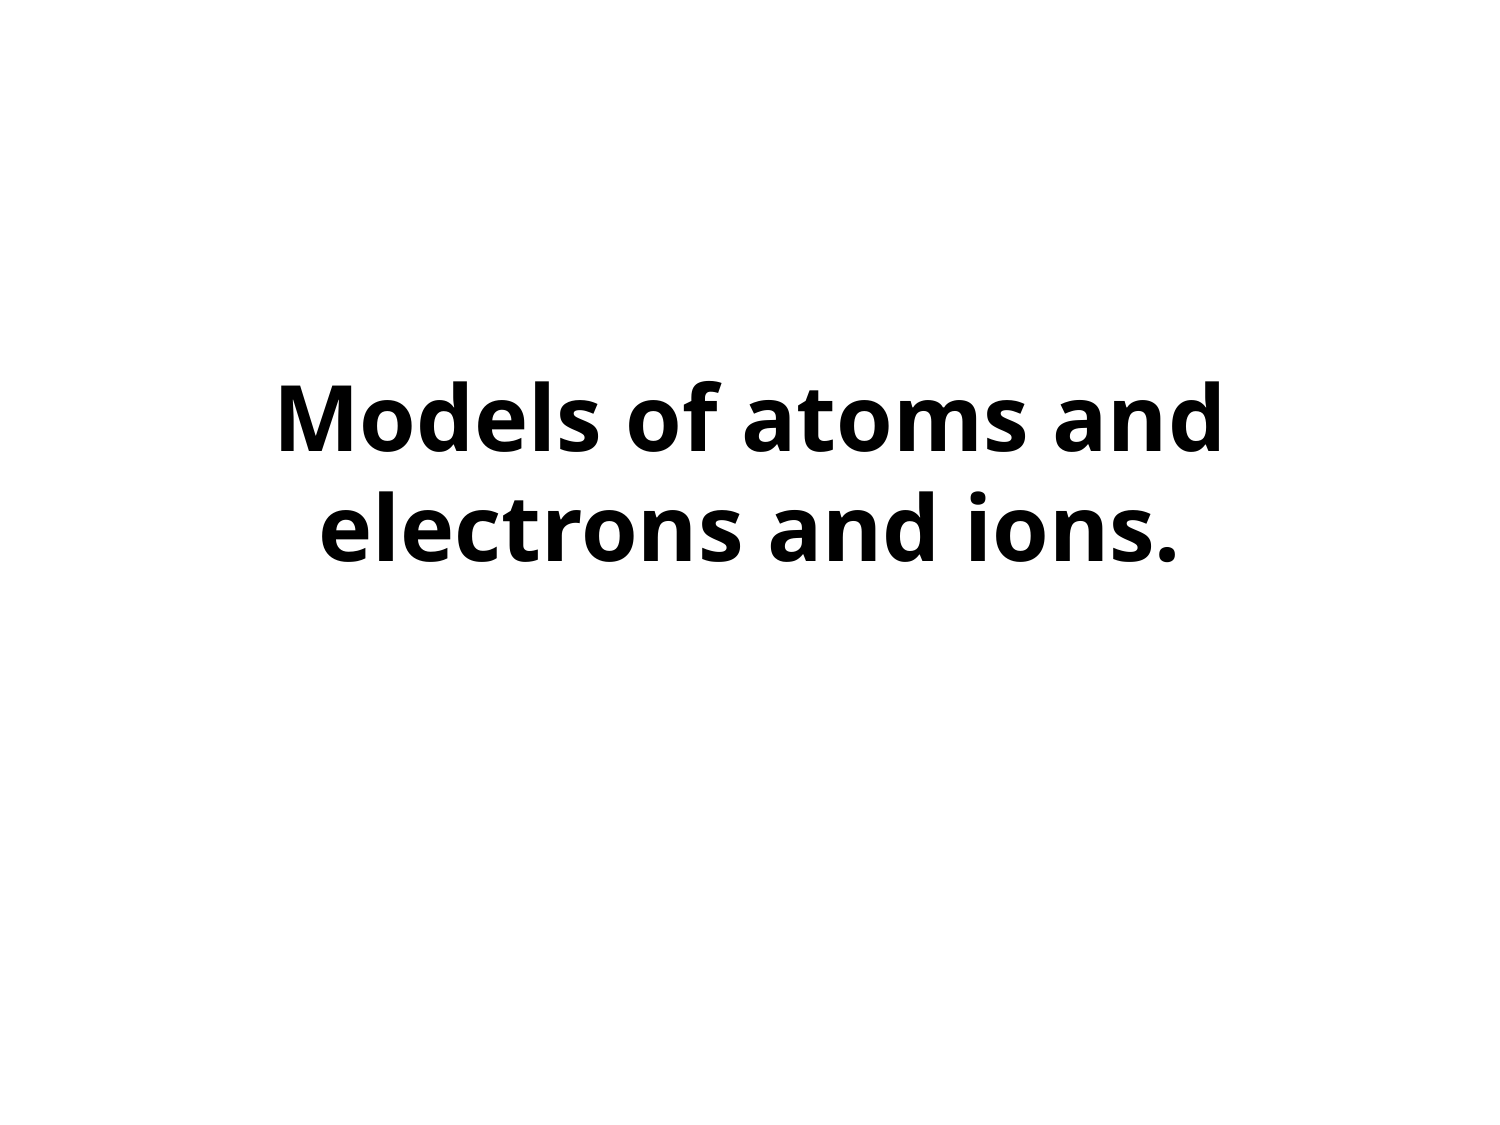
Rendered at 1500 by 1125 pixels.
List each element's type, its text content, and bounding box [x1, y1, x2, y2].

title Models of atoms and electrons and ions. [112, 349, 1388, 591]
